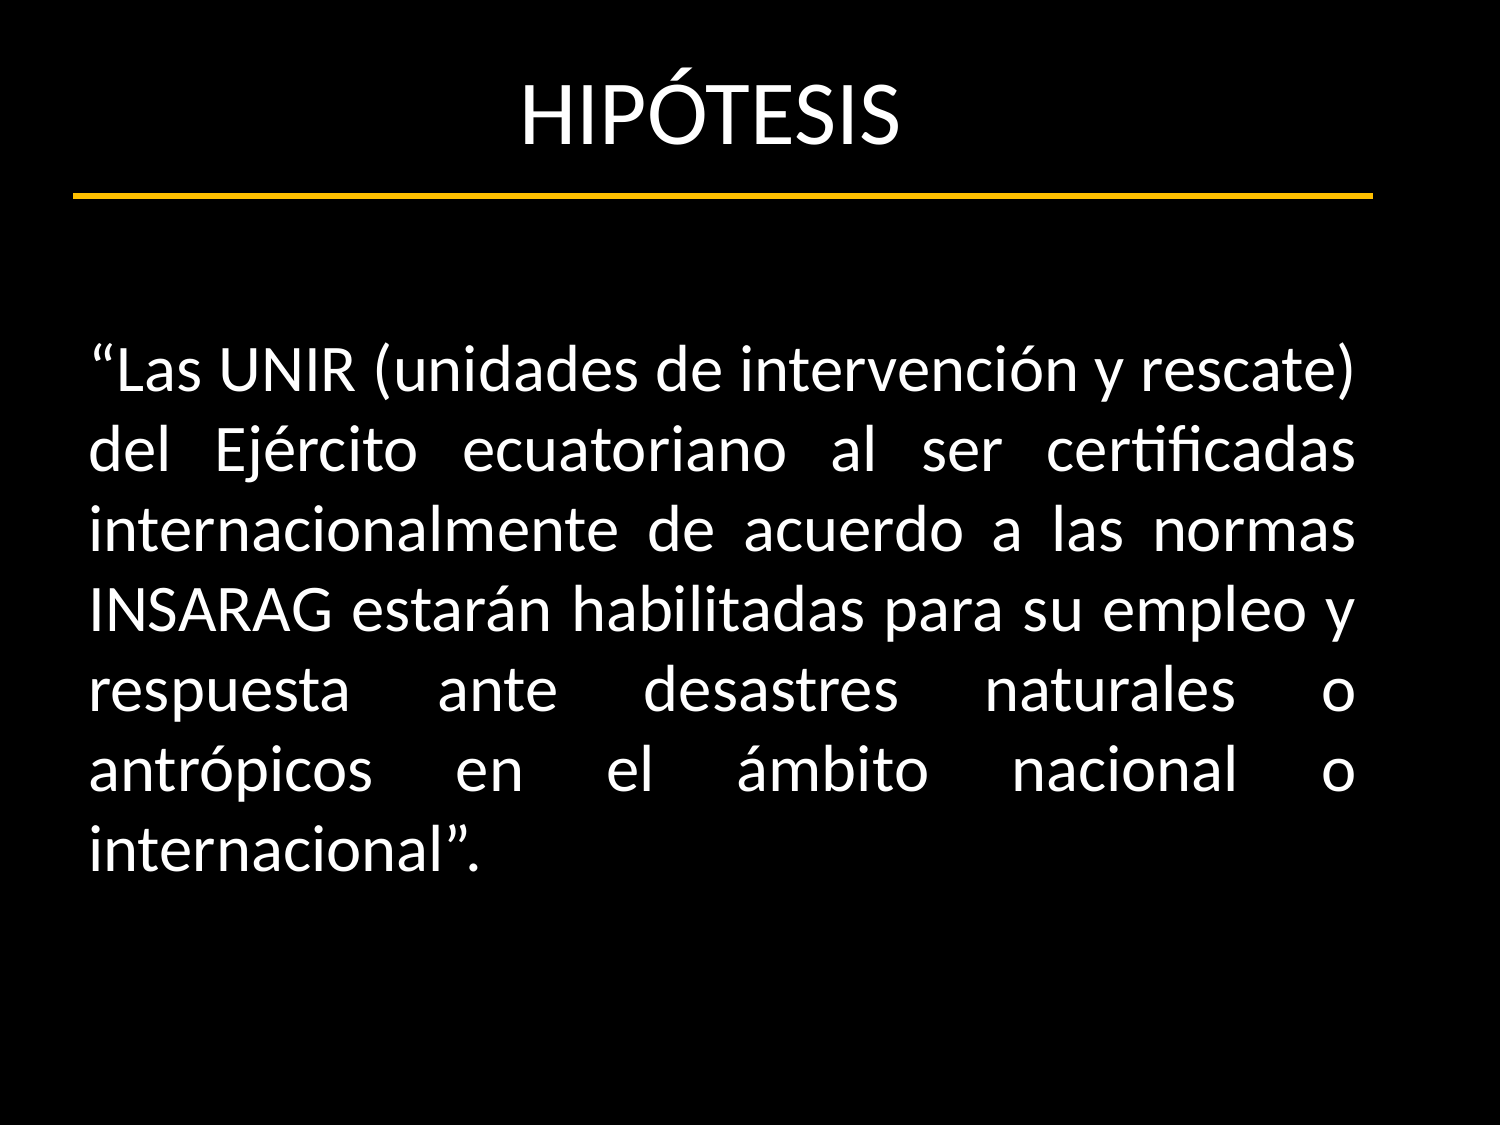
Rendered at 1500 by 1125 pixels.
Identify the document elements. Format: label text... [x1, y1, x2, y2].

title HIPÓTESIS [73, 19, 1349, 193]
subtitle “Las UNIR (unidades de intervención y rescate) del Ejército ecuatoriano al ser certificadas internacionalmente de acuerdo a las normas INSARAG estarán habilitadas para su empleo y respuesta ante desastres naturales o antrópicos en el ámbito nacional o internacional”. [73, 317, 1373, 920]
